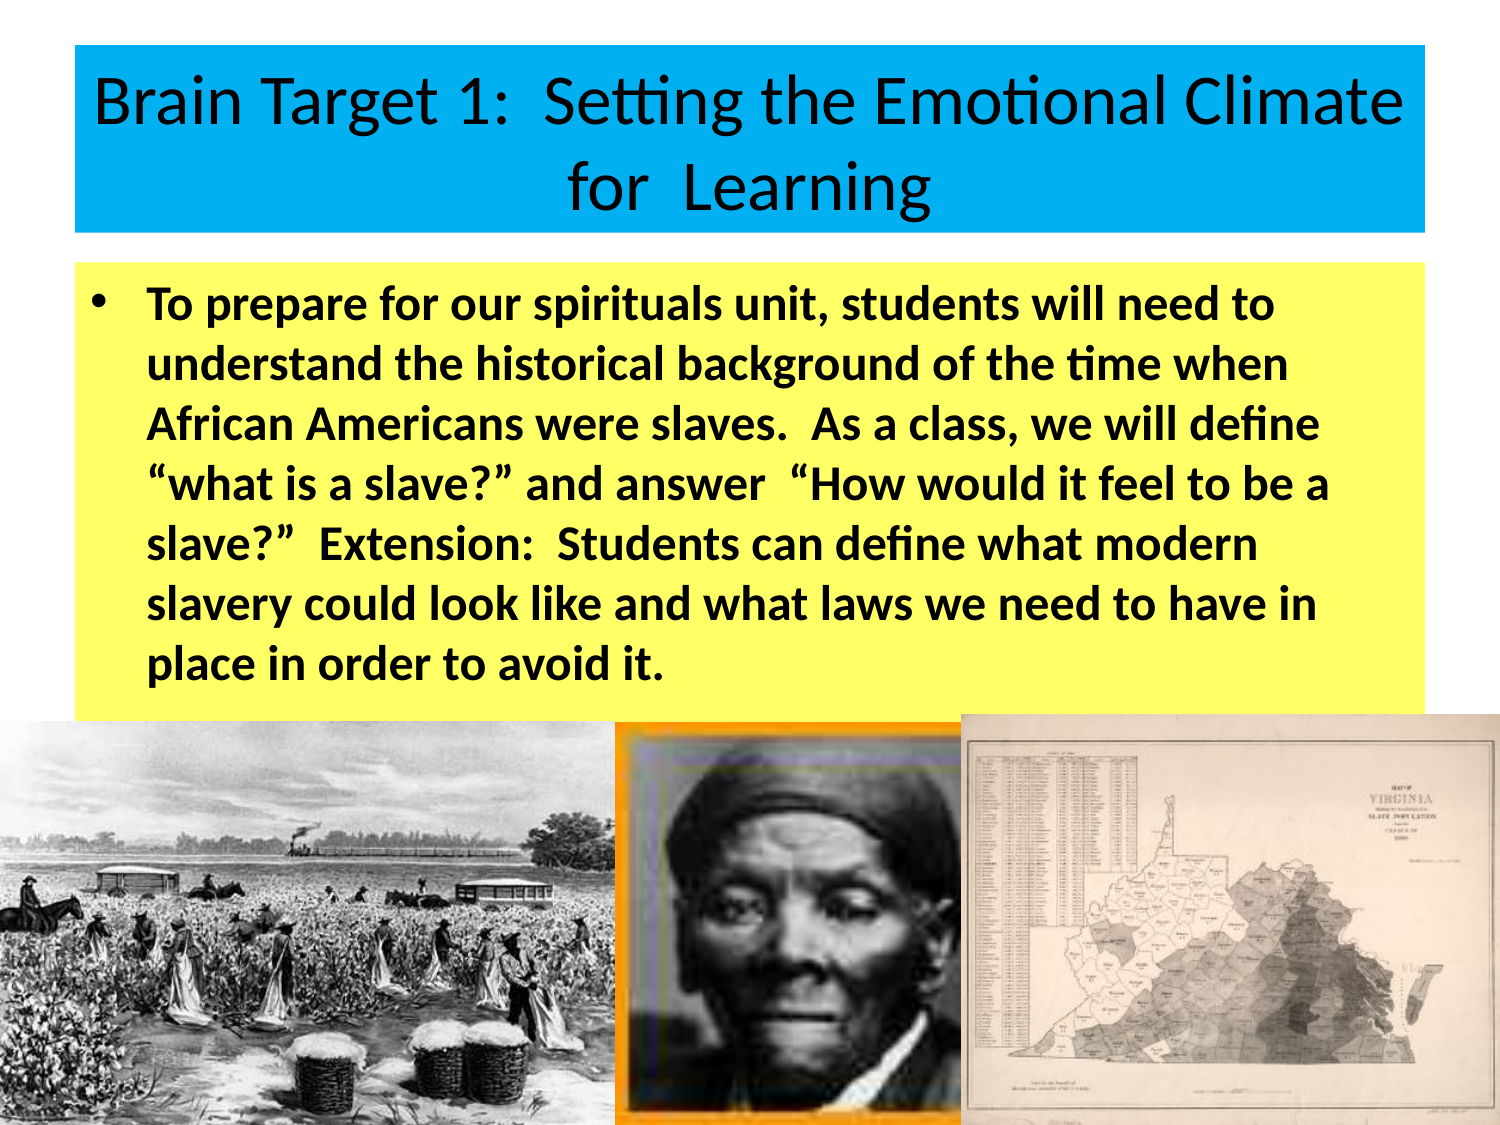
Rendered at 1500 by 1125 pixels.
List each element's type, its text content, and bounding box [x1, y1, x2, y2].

title Brain Target 1: Setting the Emotional Climate for Learning [75, 45, 1425, 233]
picture [0, 714, 1500, 1125]
list To prepare for our spirituals unit, students will need to understand the historical background of the time when African Americans were slaves. As a class, we will define “what is a slave?” and answer “How would it feel to be a slave?” Extension: Students can define what modern slavery could look like and what laws we need to have in place in order to avoid it. [75, 262, 1425, 720]
